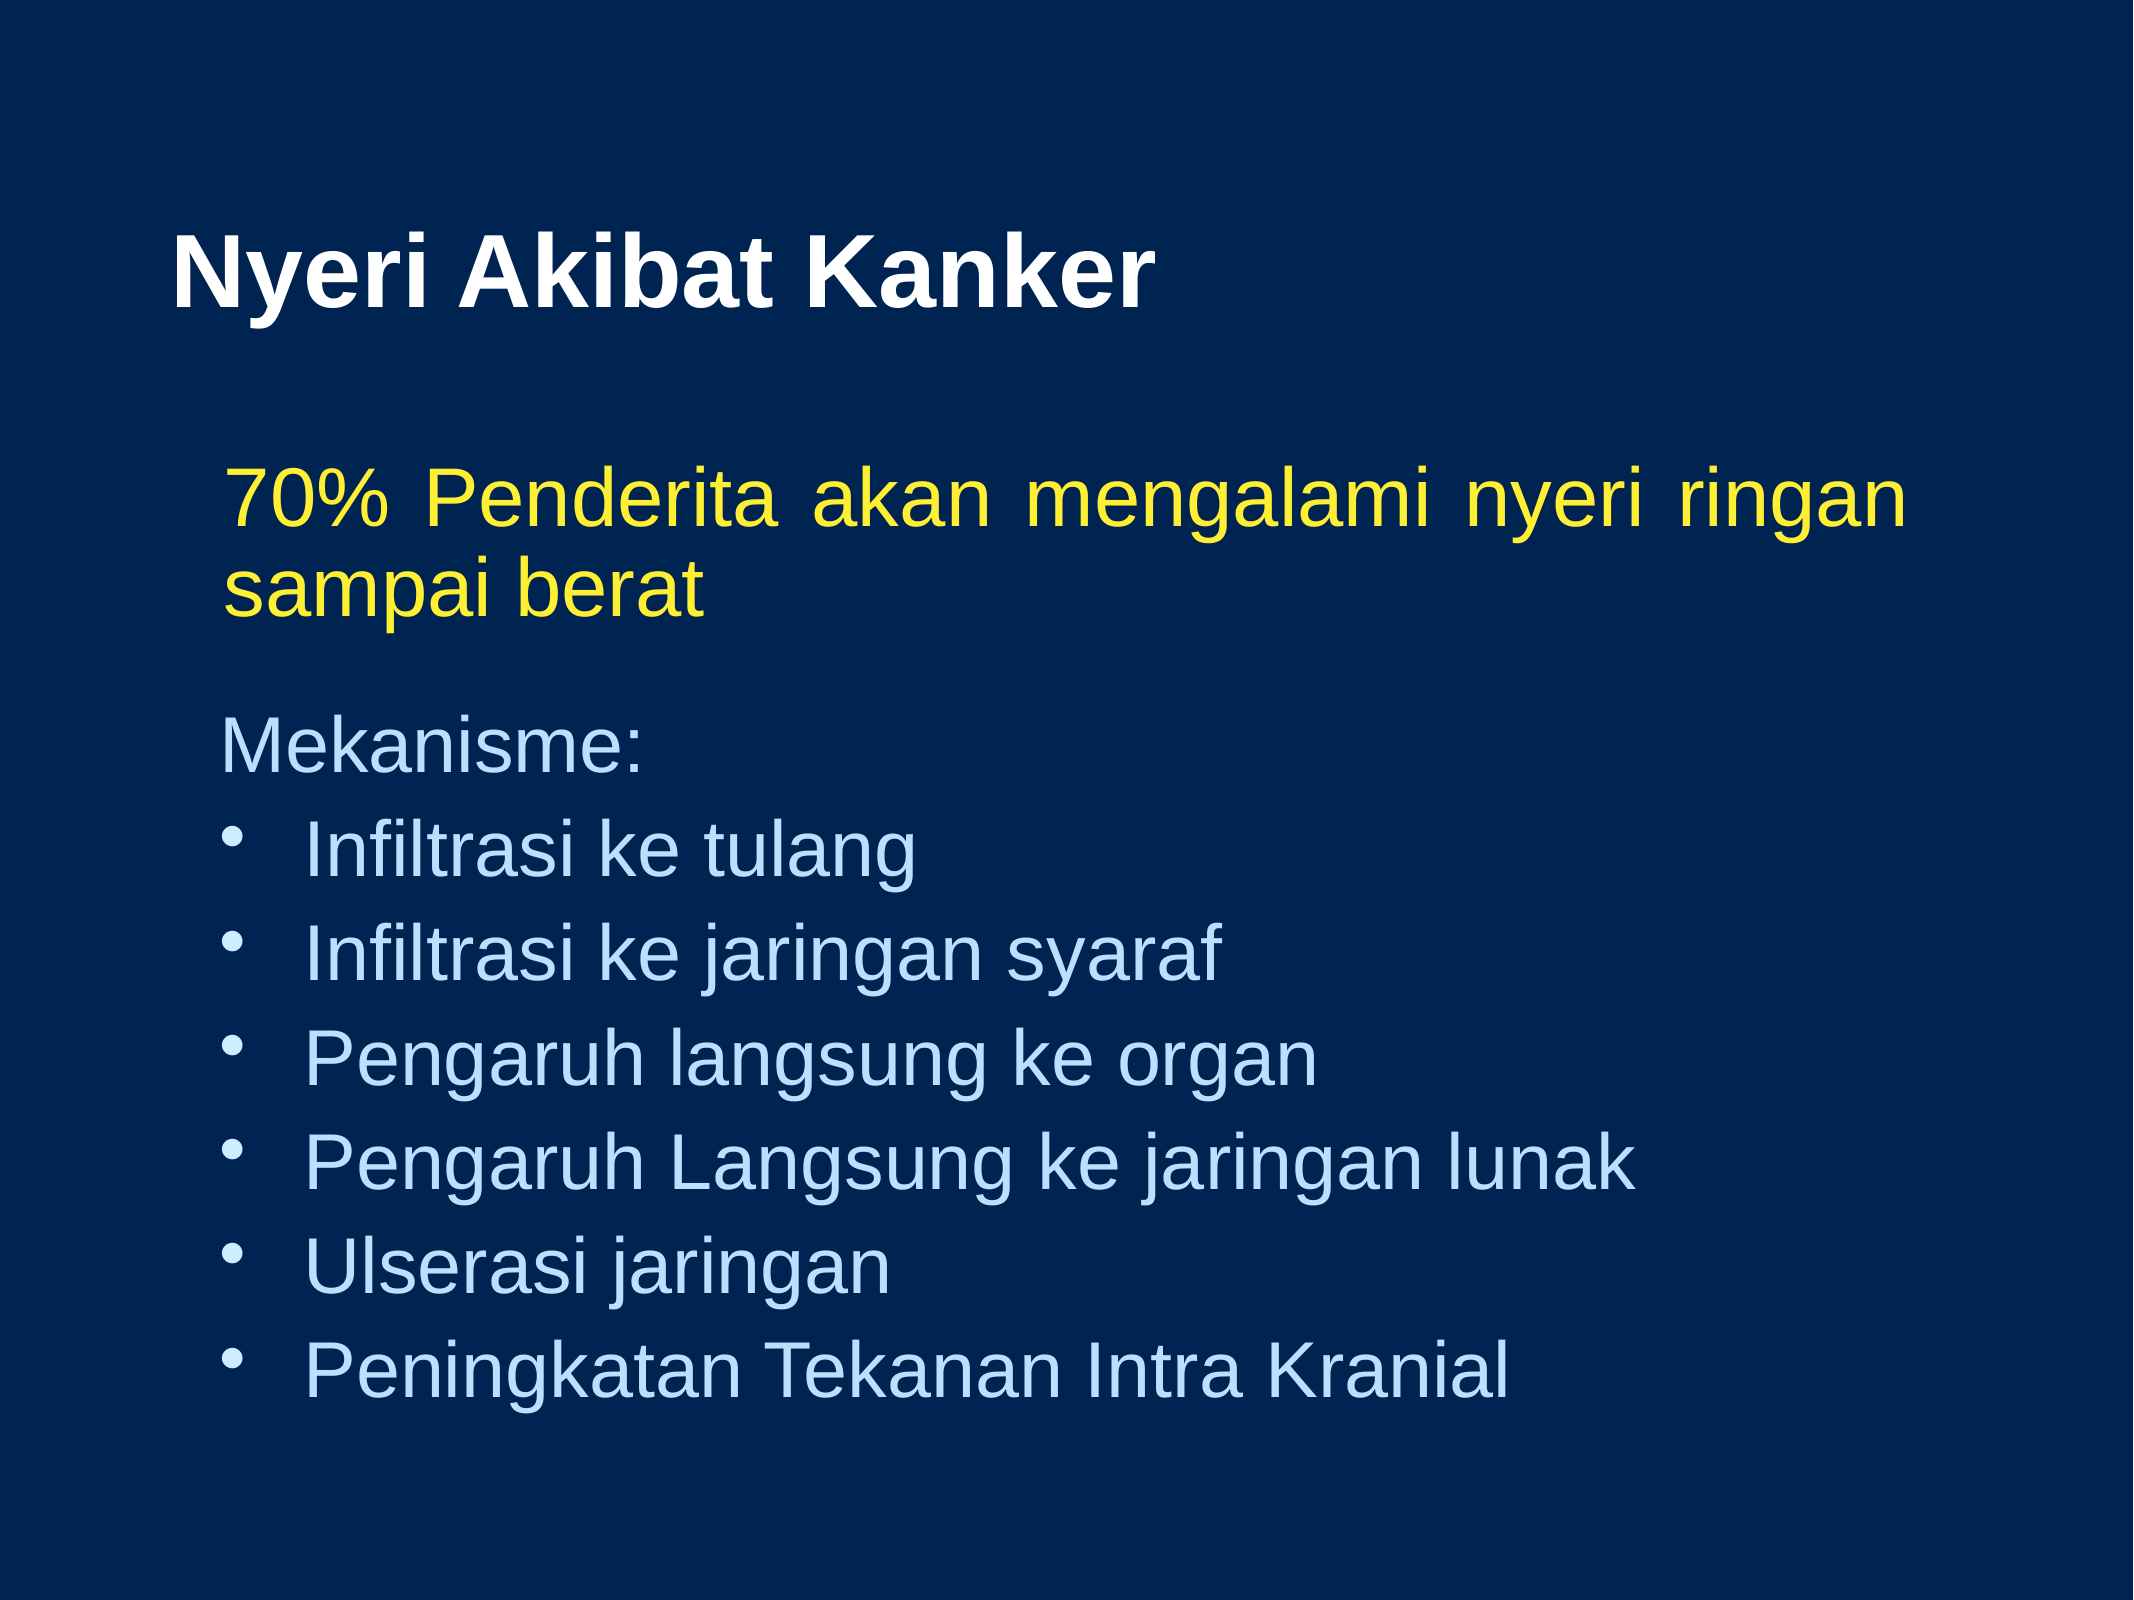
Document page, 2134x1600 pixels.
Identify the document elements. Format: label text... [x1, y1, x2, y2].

title Nyeri Akibat Kanker [159, 132, 1974, 400]
text_box Mekanisme: Infiltrasi ke tulang Infiltrasi ke jaringan syaraf Pengaruh langsung ke organ Pengaruh Langsung ke jaringan lunak Ulserasi jaringan Peningkatan Tekanan Intra Kranial [208, 692, 1925, 1426]
list 70% Penderita akan mengalami nyeri ringan sampai berat [212, 443, 1921, 676]
